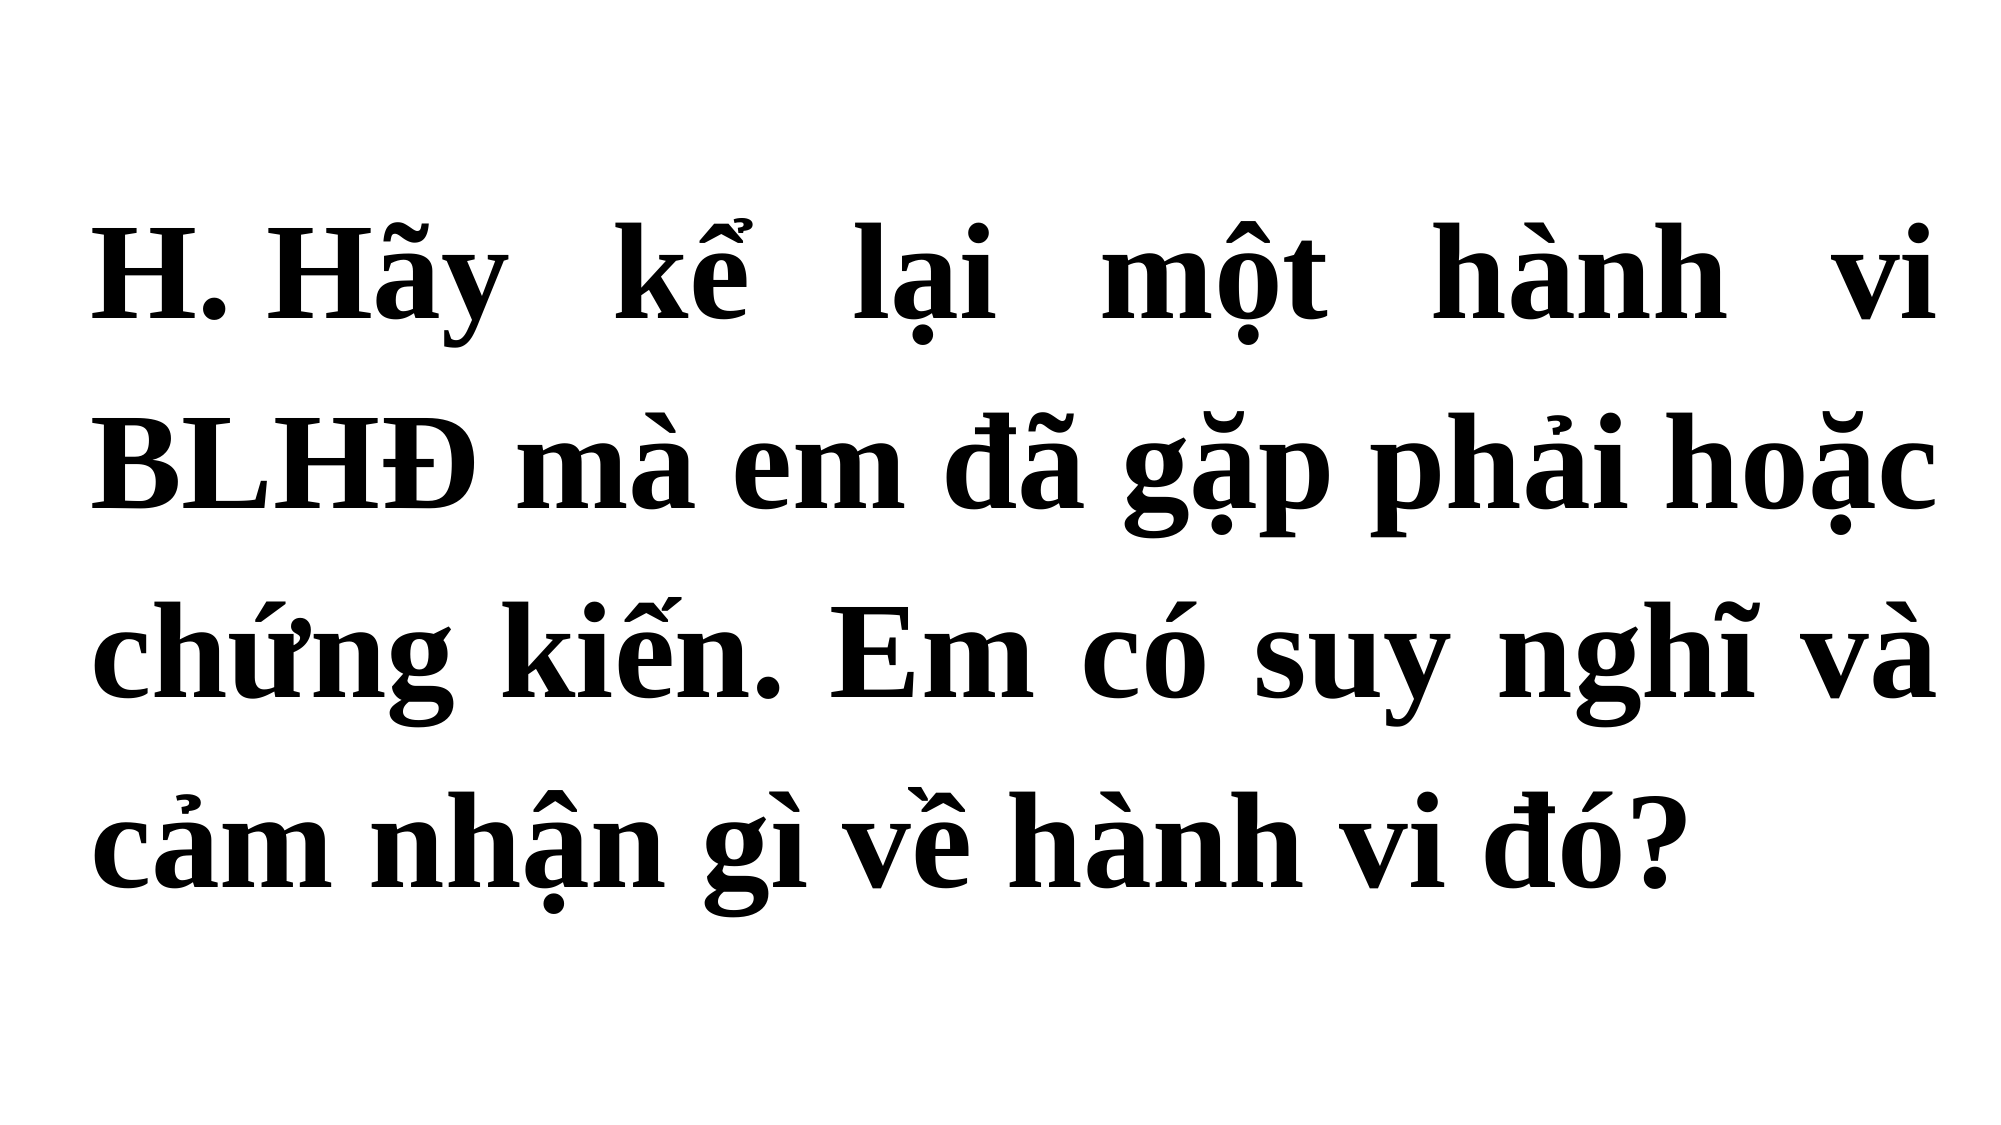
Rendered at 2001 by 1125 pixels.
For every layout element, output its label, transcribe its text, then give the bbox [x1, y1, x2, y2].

text_box H. Hãy kể lại một hành vi BLHĐ mà em đã gặp phải hoặc chứng kiến. Em có suy nghĩ và cảm nhận gì về hành vi đó? [75, 148, 1955, 1112]
